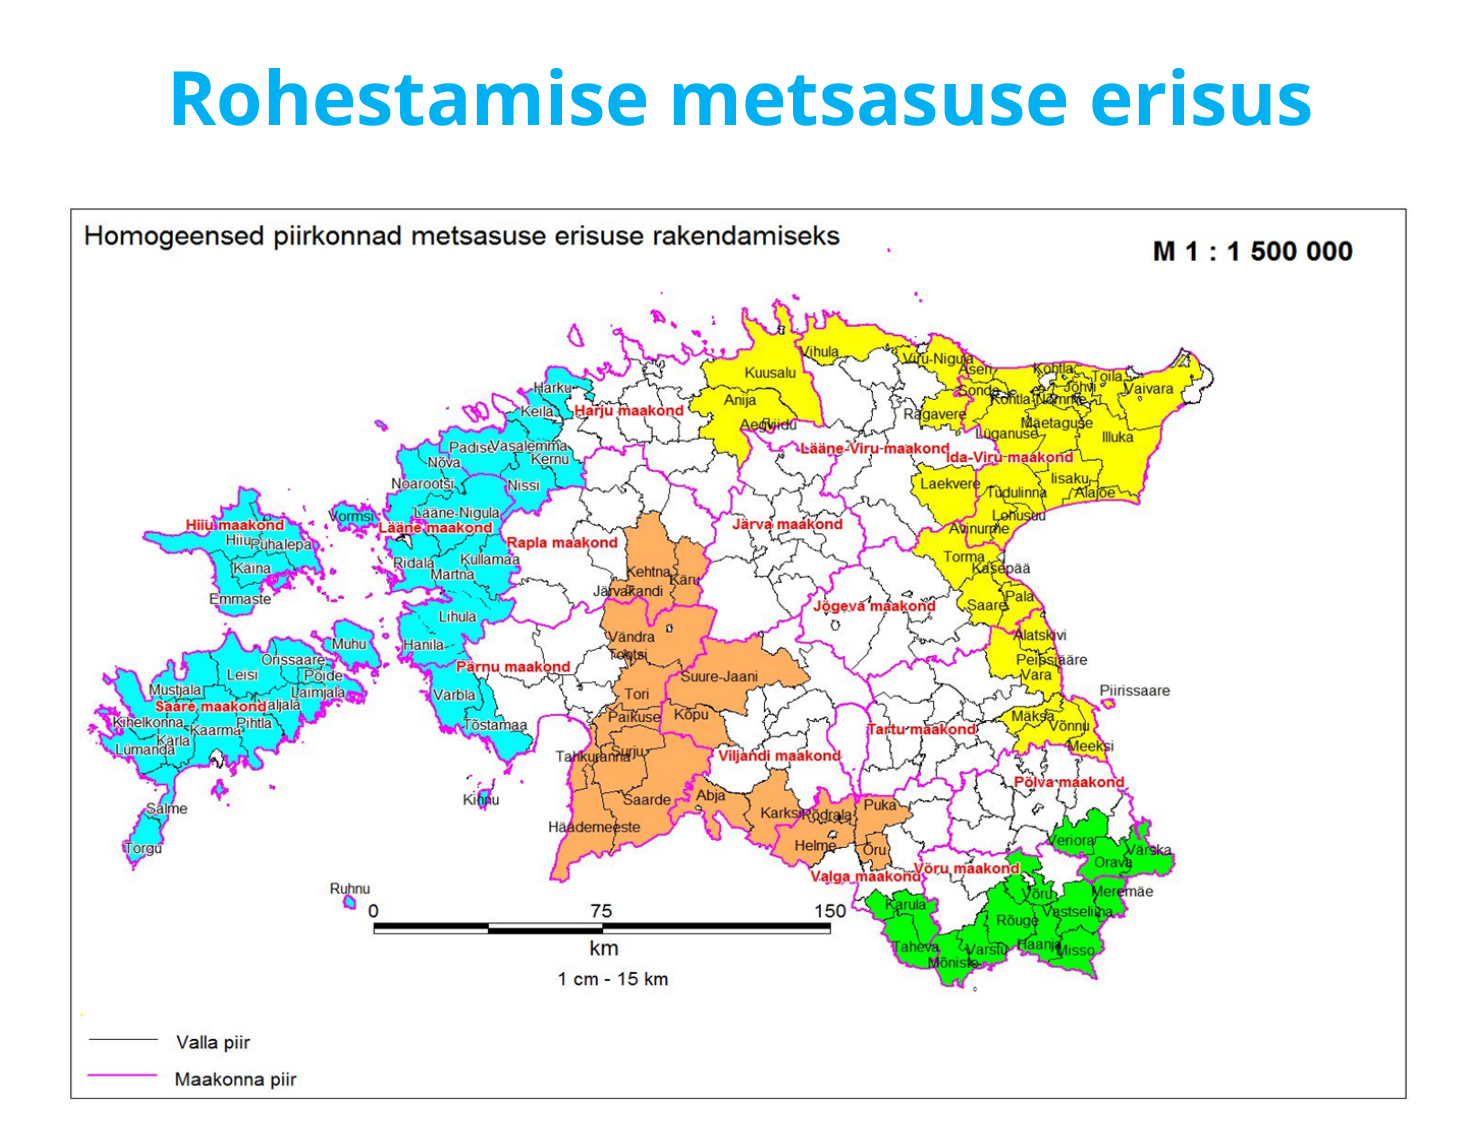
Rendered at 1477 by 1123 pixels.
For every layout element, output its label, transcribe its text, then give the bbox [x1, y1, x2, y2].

title Rohestamise metsasuse erisus [82, 53, 1400, 195]
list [64, 206, 1412, 1105]
